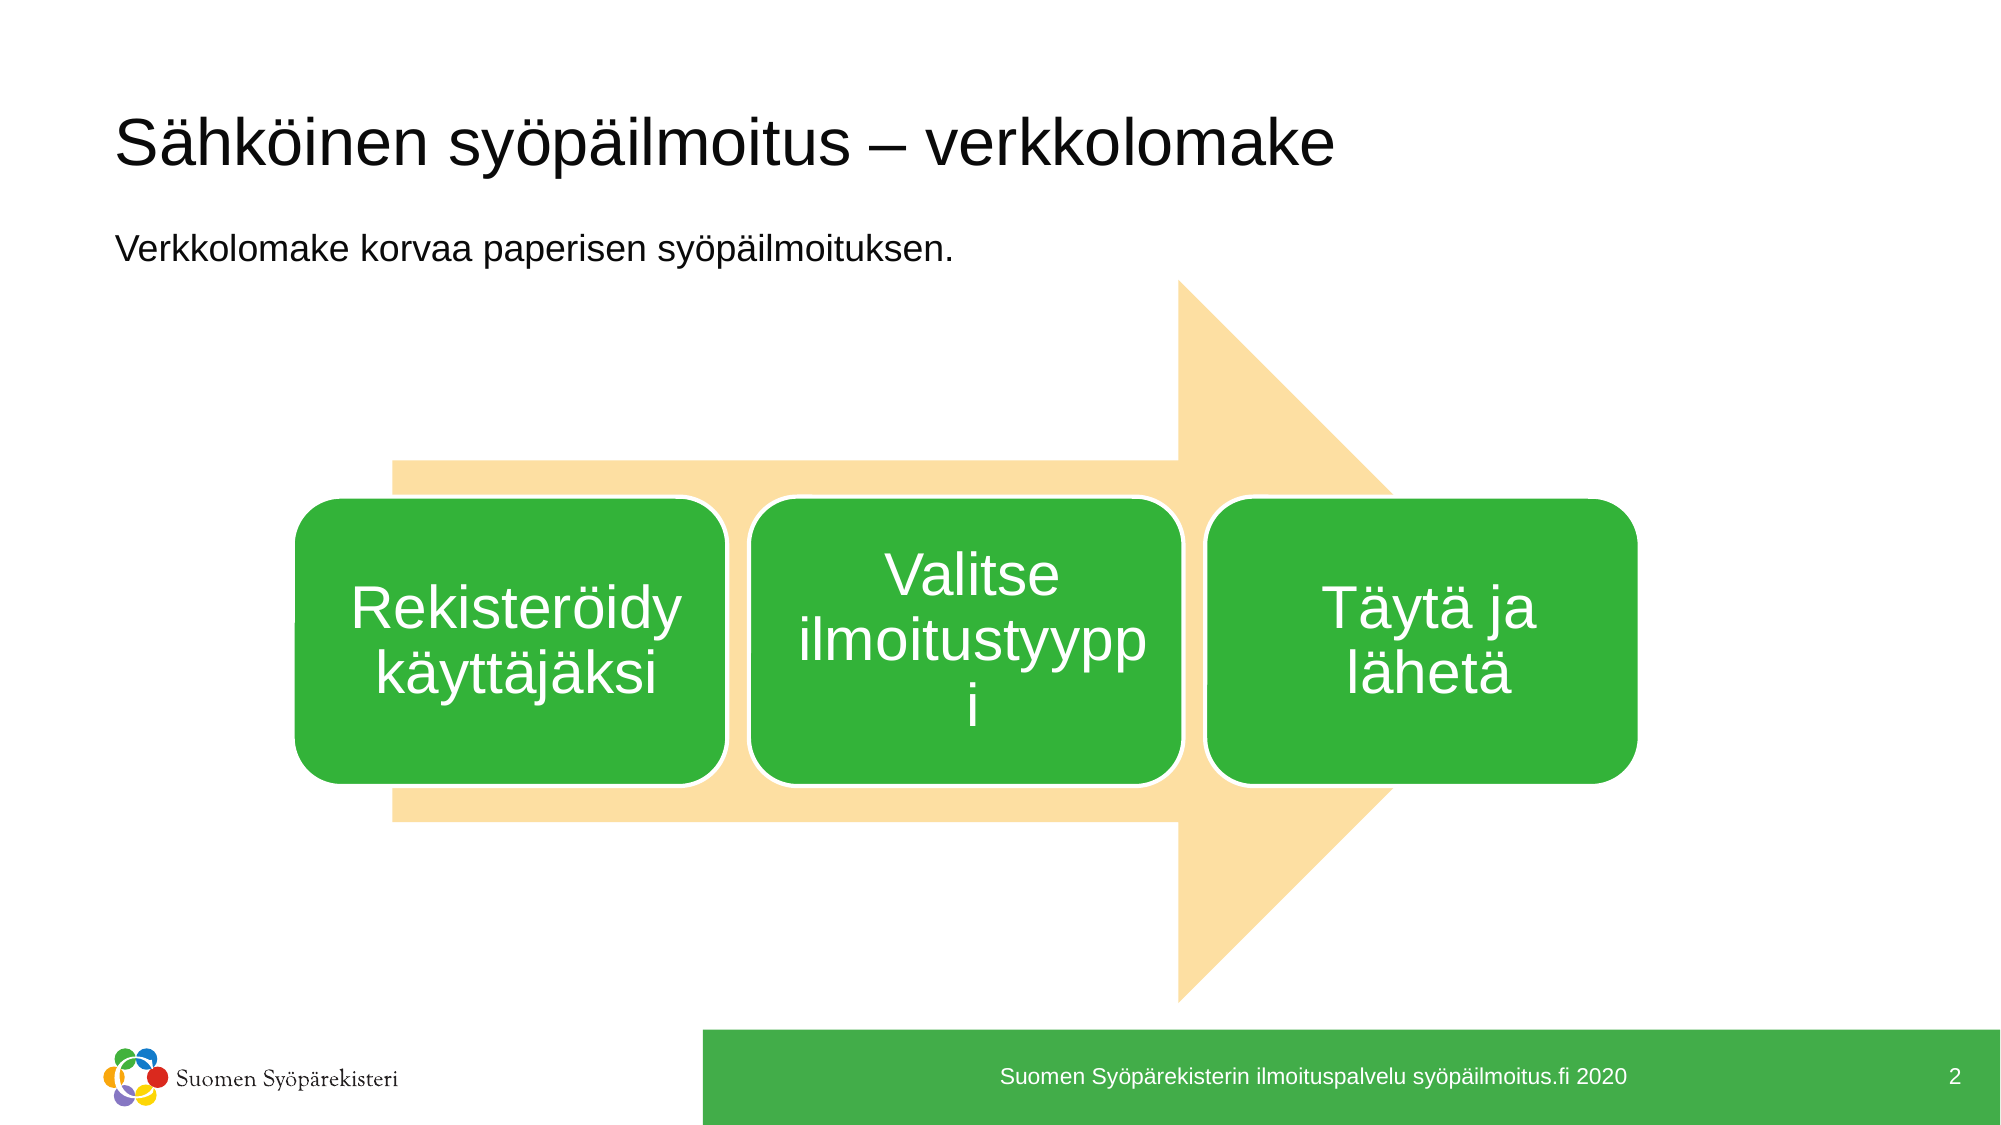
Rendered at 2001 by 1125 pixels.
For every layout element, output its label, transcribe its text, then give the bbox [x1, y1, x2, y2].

title Sähköinen syöpäilmoitus – verkkolomake [99, 45, 1900, 233]
slide_number 2 [1834, 1045, 1977, 1105]
footer Suomen Syöpärekisterin ilmoituspalvelu syöpäilmoitus.fi 2020 [937, 1045, 1697, 1105]
text_box Verkkolomake korvaa paperisen syöpäilmoituksen. [99, 216, 1019, 277]
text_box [290, 279, 1642, 1004]
